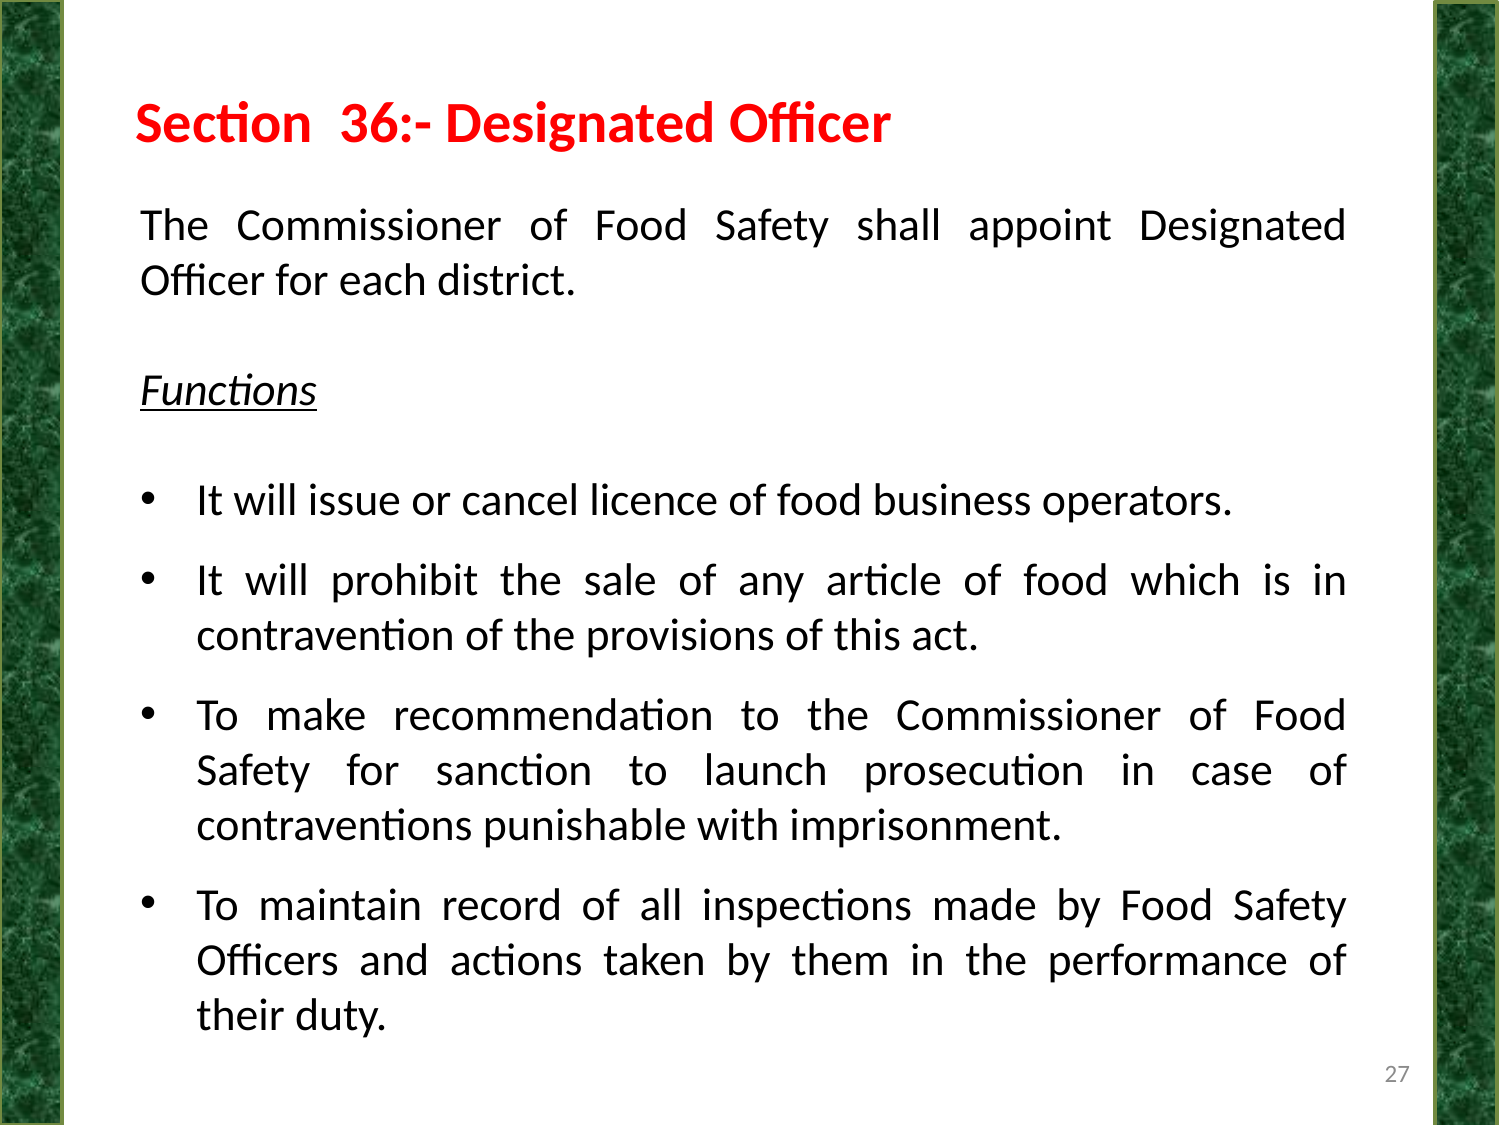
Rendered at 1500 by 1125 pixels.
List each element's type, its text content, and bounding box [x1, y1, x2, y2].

text_box Section 36:- Designated Officer [120, 76, 1431, 162]
text_box [1433, 0, 1499, 1125]
text_box The Commissioner of Food Safety shall appoint Designated Officer for each district. Functions It will issue or cancel licence of food business operators. It will prohibit the sale of any article of food which is in contravention of the provisions of this act. To make recommendation to the Commissioner of Food Safety for sanction to launch prosecution in case of contraventions punishable with imprisonment. To maintain record of all inspections made by Food Safety Officers and actions taken by them in the performance of their duty. [125, 187, 1363, 1047]
slide_number 27 [1074, 1042, 1425, 1103]
text_box [0, 0, 64, 1125]
